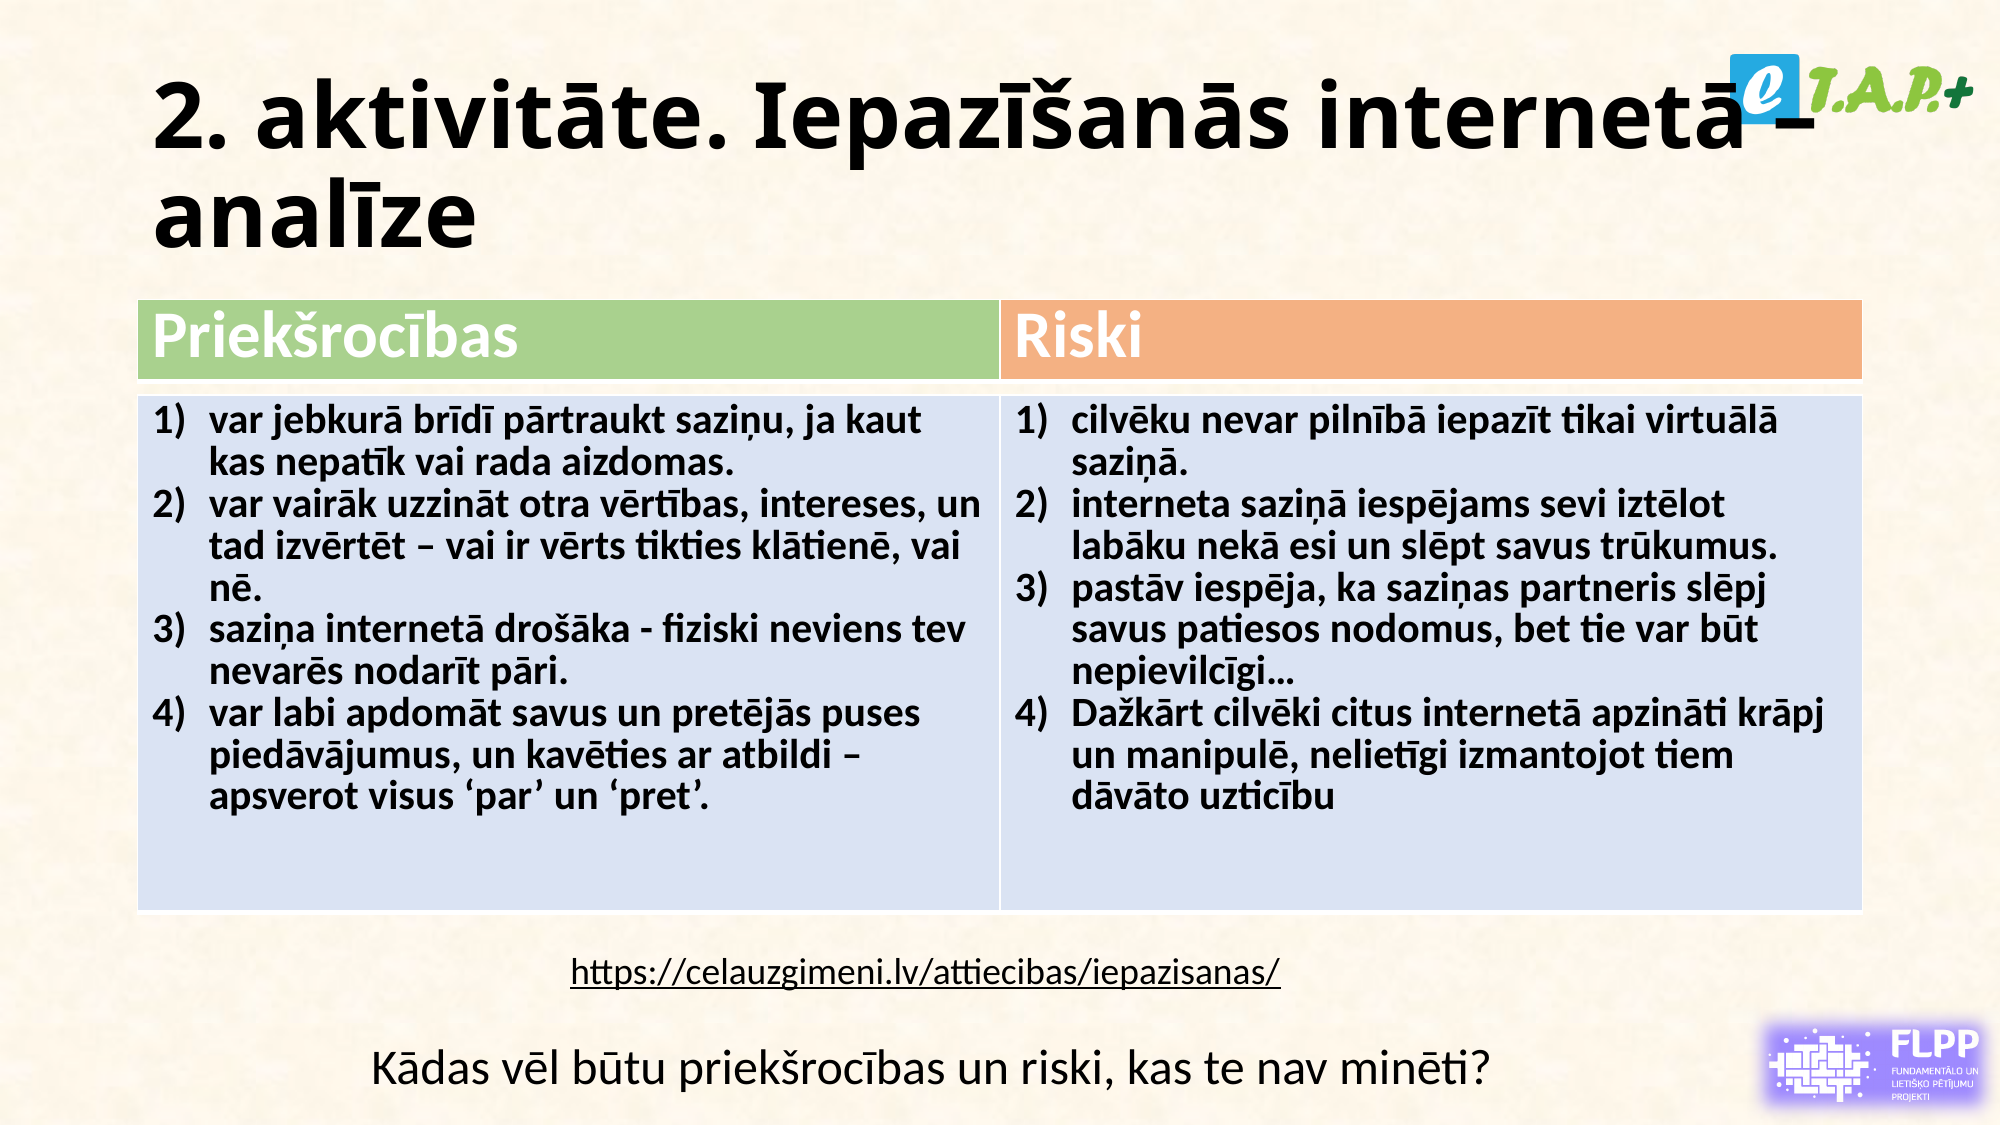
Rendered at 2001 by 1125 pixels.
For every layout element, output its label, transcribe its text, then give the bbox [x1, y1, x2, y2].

text_box Kādas vēl būtu priekšrocības un riski, kas te nav minēti? [356, 1027, 1644, 1102]
title Info par pornogrāfijas apmēru pasaulē - 2 [1767, 1027, 1980, 1103]
table_header Priekšrocības [138, 300, 999, 379]
text_box https://celauzgimeni.lv/attiecibas/iepazisanas/ [555, 939, 1560, 1000]
table_header Riski [1001, 300, 1862, 379]
picture [1773, 1033, 1975, 1097]
table_header var jebkurā brīdī pārtraukt saziņu, ja kaut kas nepatīk vai rada aizdomas. var vairāk uzzināt otra vērtības, intereses, un tad izvērtēt – vai ir vērts tikties klātienē, vai nē. saziņa internetā drošāka - fiziski neviens tev nevarēs nodarīt pāri. var labi apdomāt savus un pretējās puses piedāvājumus, un kavēties ar atbildi – apsverot visus ‘par’ un ‘pret’. [138, 396, 999, 910]
table_header cilvēku nevar pilnībā iepazīt tikai virtuālā saziņā. interneta saziņā iespējams sevi iztēlot labāku nekā esi un slēpt savus trūkumus. pastāv iespēja, ka saziņas partneris slēpj savus patiesos nodomus, bet tie var būt nepievilcīgi… Dažkārt cilvēki citus internetā apzināti krāpj un manipulē, nelietīgi izmantojot tiem dāvāto uzticību [1001, 396, 1862, 910]
title 2. aktivitāte. Iepazīšanās internetā – analīze [137, 59, 1863, 278]
picture [1695, 25, 2001, 151]
